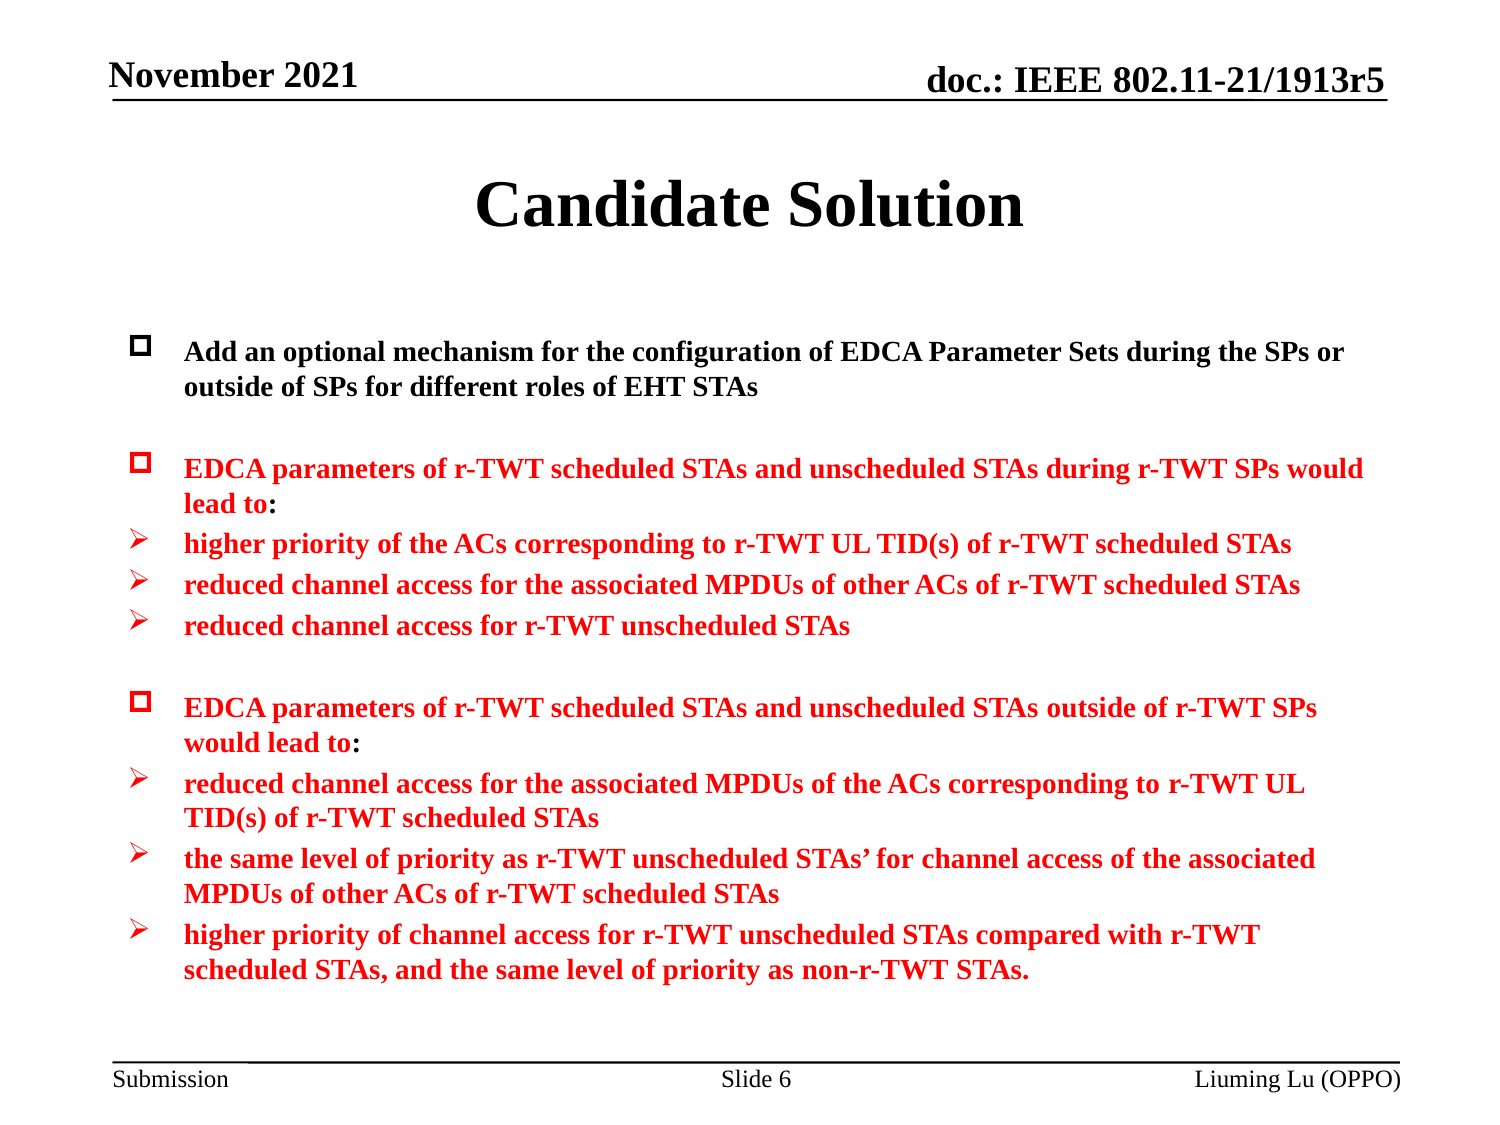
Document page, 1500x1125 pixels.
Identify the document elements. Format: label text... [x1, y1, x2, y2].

list Add an optional mechanism for the configuration of EDCA Parameter Sets during the SPs or outside of SPs for different roles of EHT STAs EDCA parameters of r-TWT scheduled STAs and unscheduled STAs during r-TWT SPs would lead to: higher priority of the ACs corresponding to r-TWT UL TID(s) of r-TWT scheduled STAs reduced channel access for the associated MPDUs of other ACs of r-TWT scheduled STAs reduced channel access for r-TWT unscheduled STAs EDCA parameters of r-TWT scheduled STAs and unscheduled STAs outside of r-TWT SPs would lead to: reduced channel access for the associated MPDUs of the ACs corresponding to r-TWT UL TID(s) of r-TWT scheduled STAs the same level of priority as r-TWT unscheduled STAs’ for channel access of the associated MPDUs of other ACs of r-TWT scheduled STAs higher priority of channel access for r-TWT unscheduled STAs compared with r-TWT scheduled STAs, and the same level of priority as non-r-TWT STAs. [112, 324, 1388, 1000]
footer Liuming Lu (OPPO) [949, 1061, 1402, 1093]
slide_number Slide 6 [712, 1061, 800, 1093]
title Candidate Solution [112, 112, 1388, 288]
